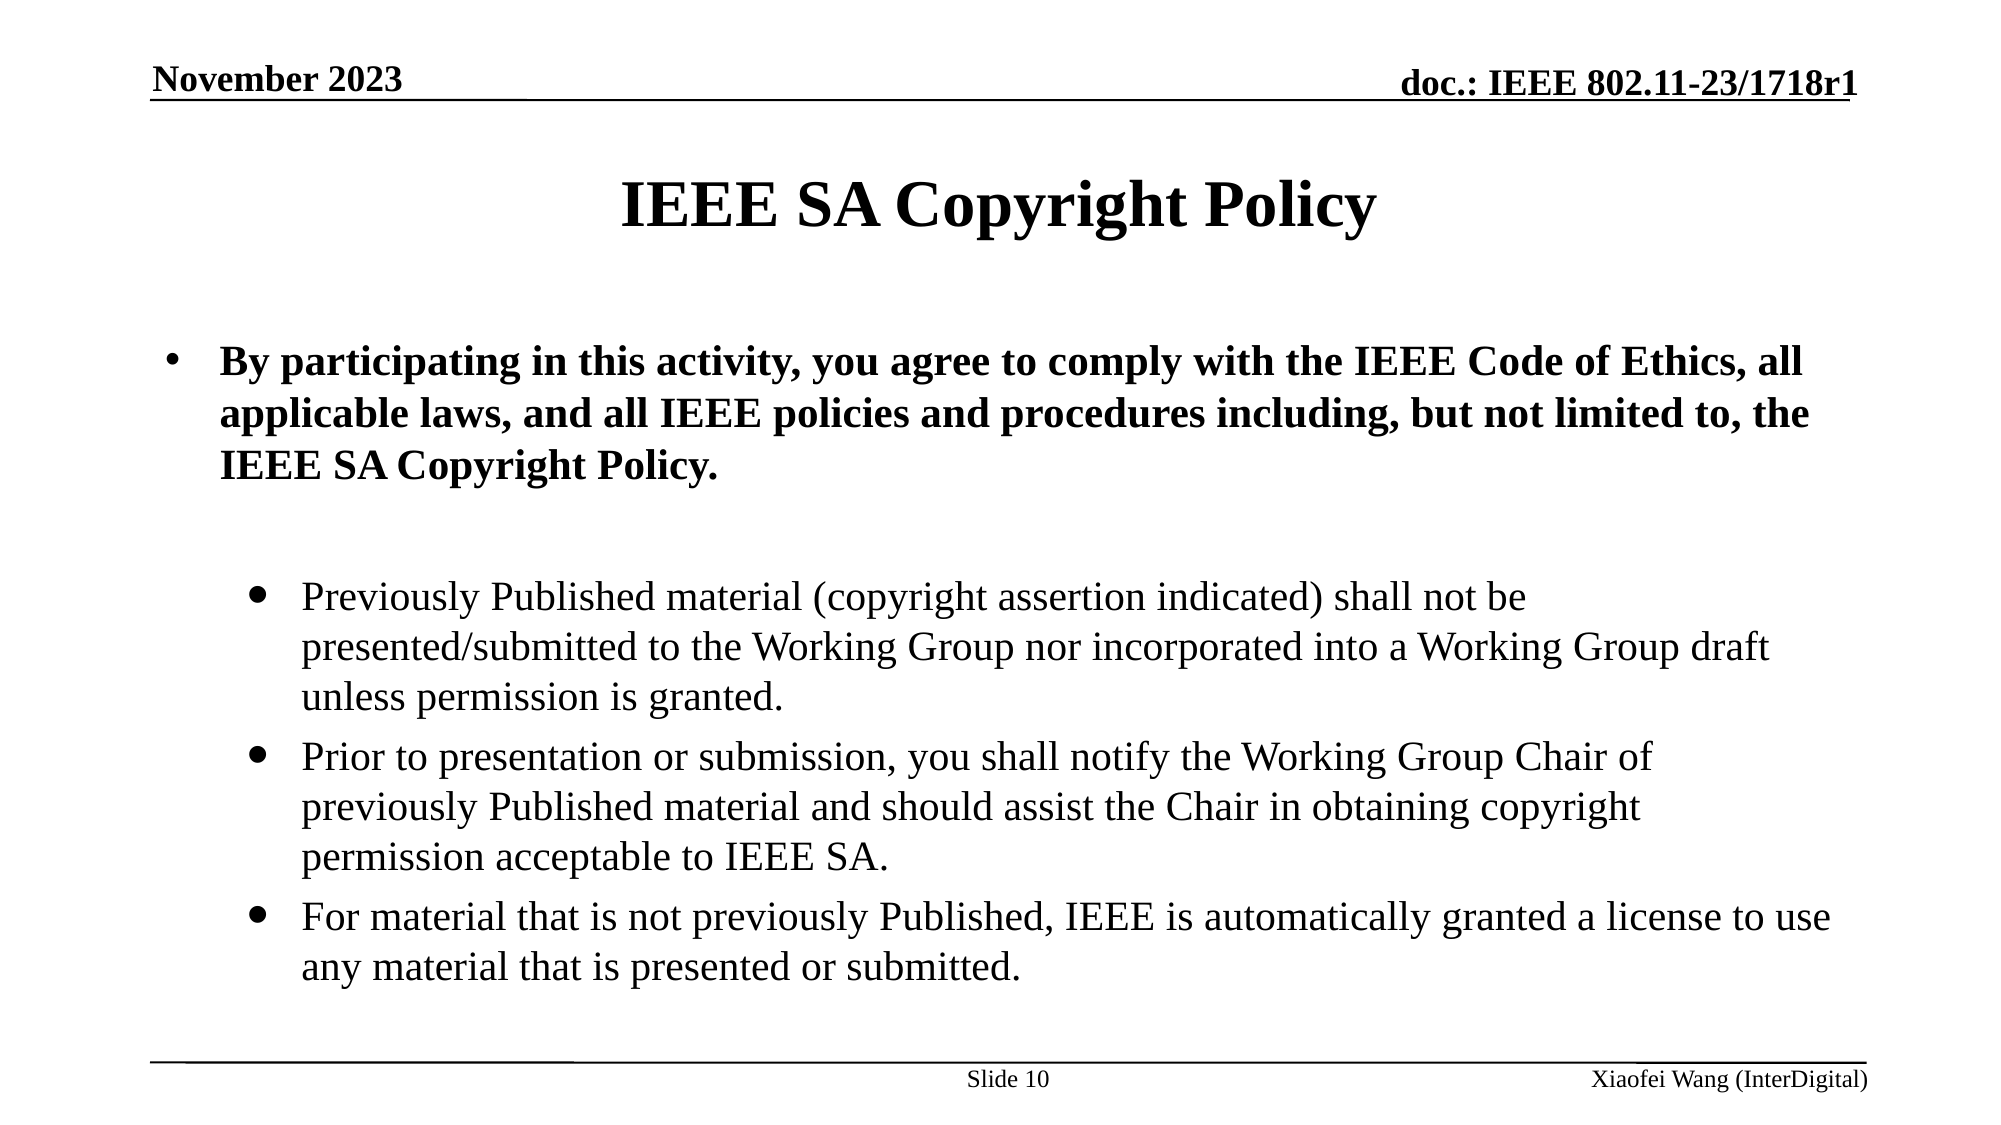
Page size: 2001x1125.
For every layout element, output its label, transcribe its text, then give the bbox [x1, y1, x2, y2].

footer Xiaofei Wang (InterDigital) [1171, 1061, 1869, 1093]
list By participating in this activity, you agree to comply with the IEEE Code of Ethics, all applicable laws, and all IEEE policies and procedures including, but not limited to, the IEEE SA Copyright Policy. Previously Published material (copyright assertion indicated) shall not be presented/submitted to the Working Group nor incorporated into a Working Group draft unless permission is granted. Prior to presentation or submission, you shall notify the Working Group Chair of previously Published material and should assist the Chair in obtaining copyright permission acceptable to IEEE SA. For material that is not previously Published, IEEE is automatically granted a license to use any material that is presented or submitted. [149, 324, 1850, 1000]
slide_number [152, 54, 563, 100]
slide_number 10 [950, 1061, 1067, 1123]
title IEEE SA Copyright Policy [149, 112, 1850, 288]
